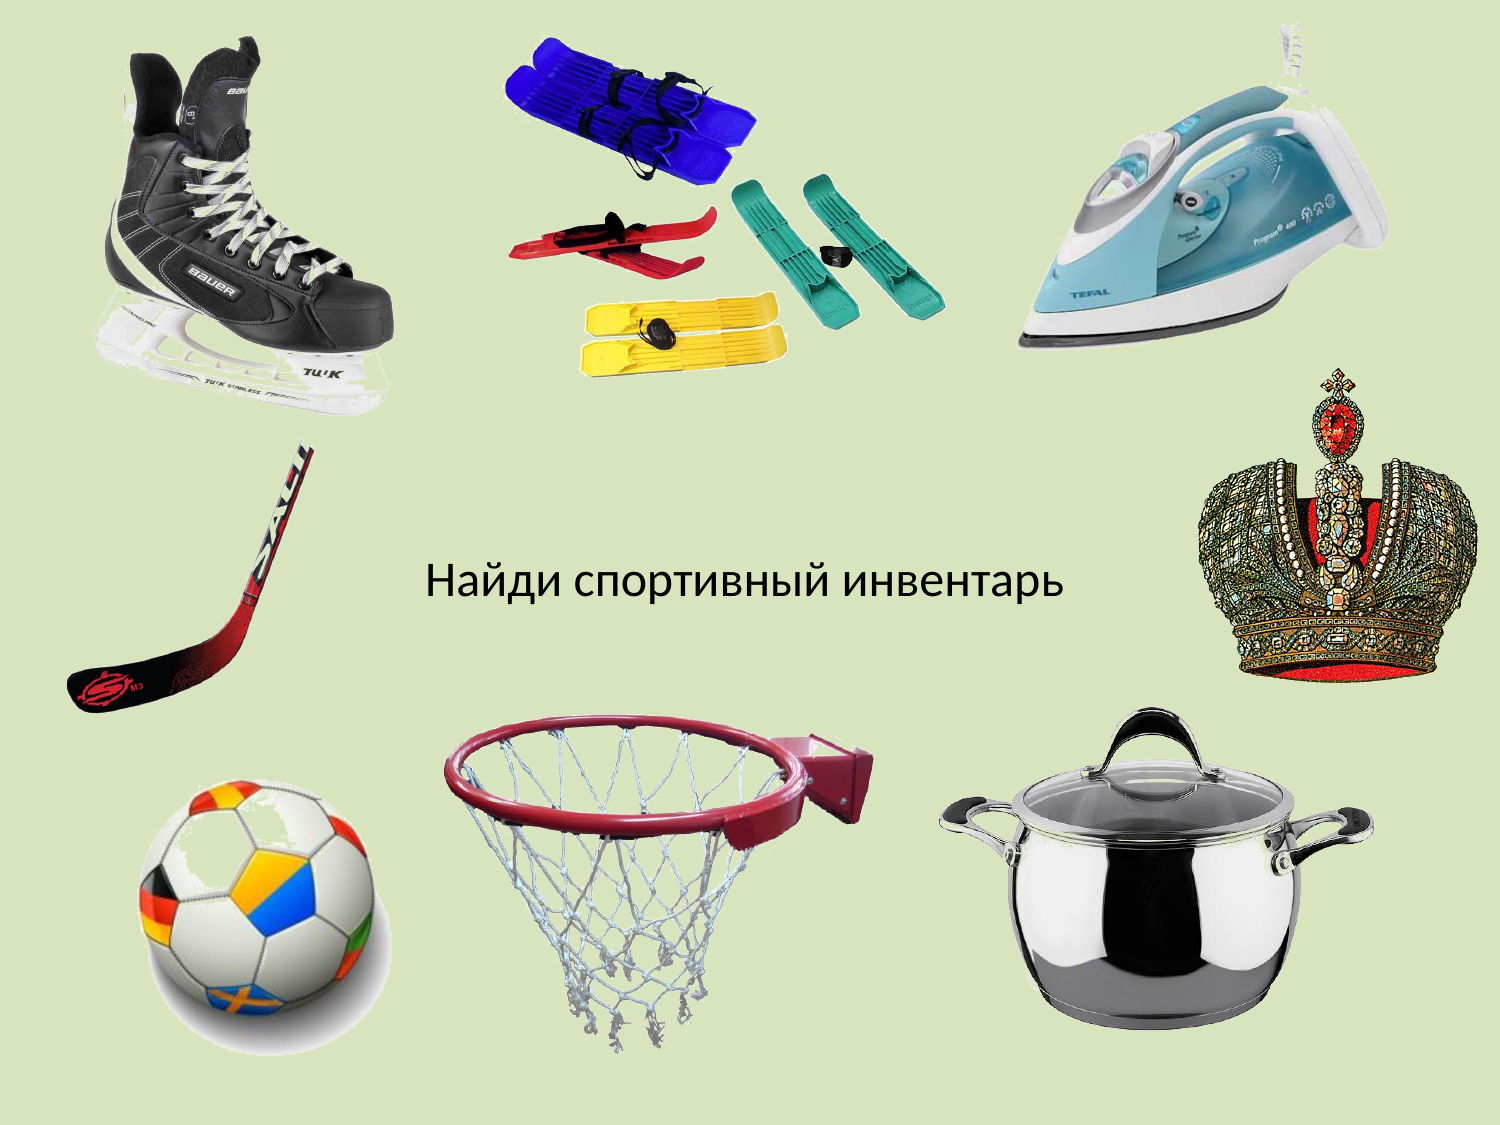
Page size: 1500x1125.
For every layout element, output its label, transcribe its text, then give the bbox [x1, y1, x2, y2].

picture [503, 34, 950, 381]
text_box Найди спортивный инвентарь [410, 538, 1080, 614]
picture [1195, 363, 1479, 685]
picture [105, 691, 881, 1078]
picture [34, 13, 417, 739]
picture [937, 702, 1377, 1033]
picture [972, 12, 1430, 362]
